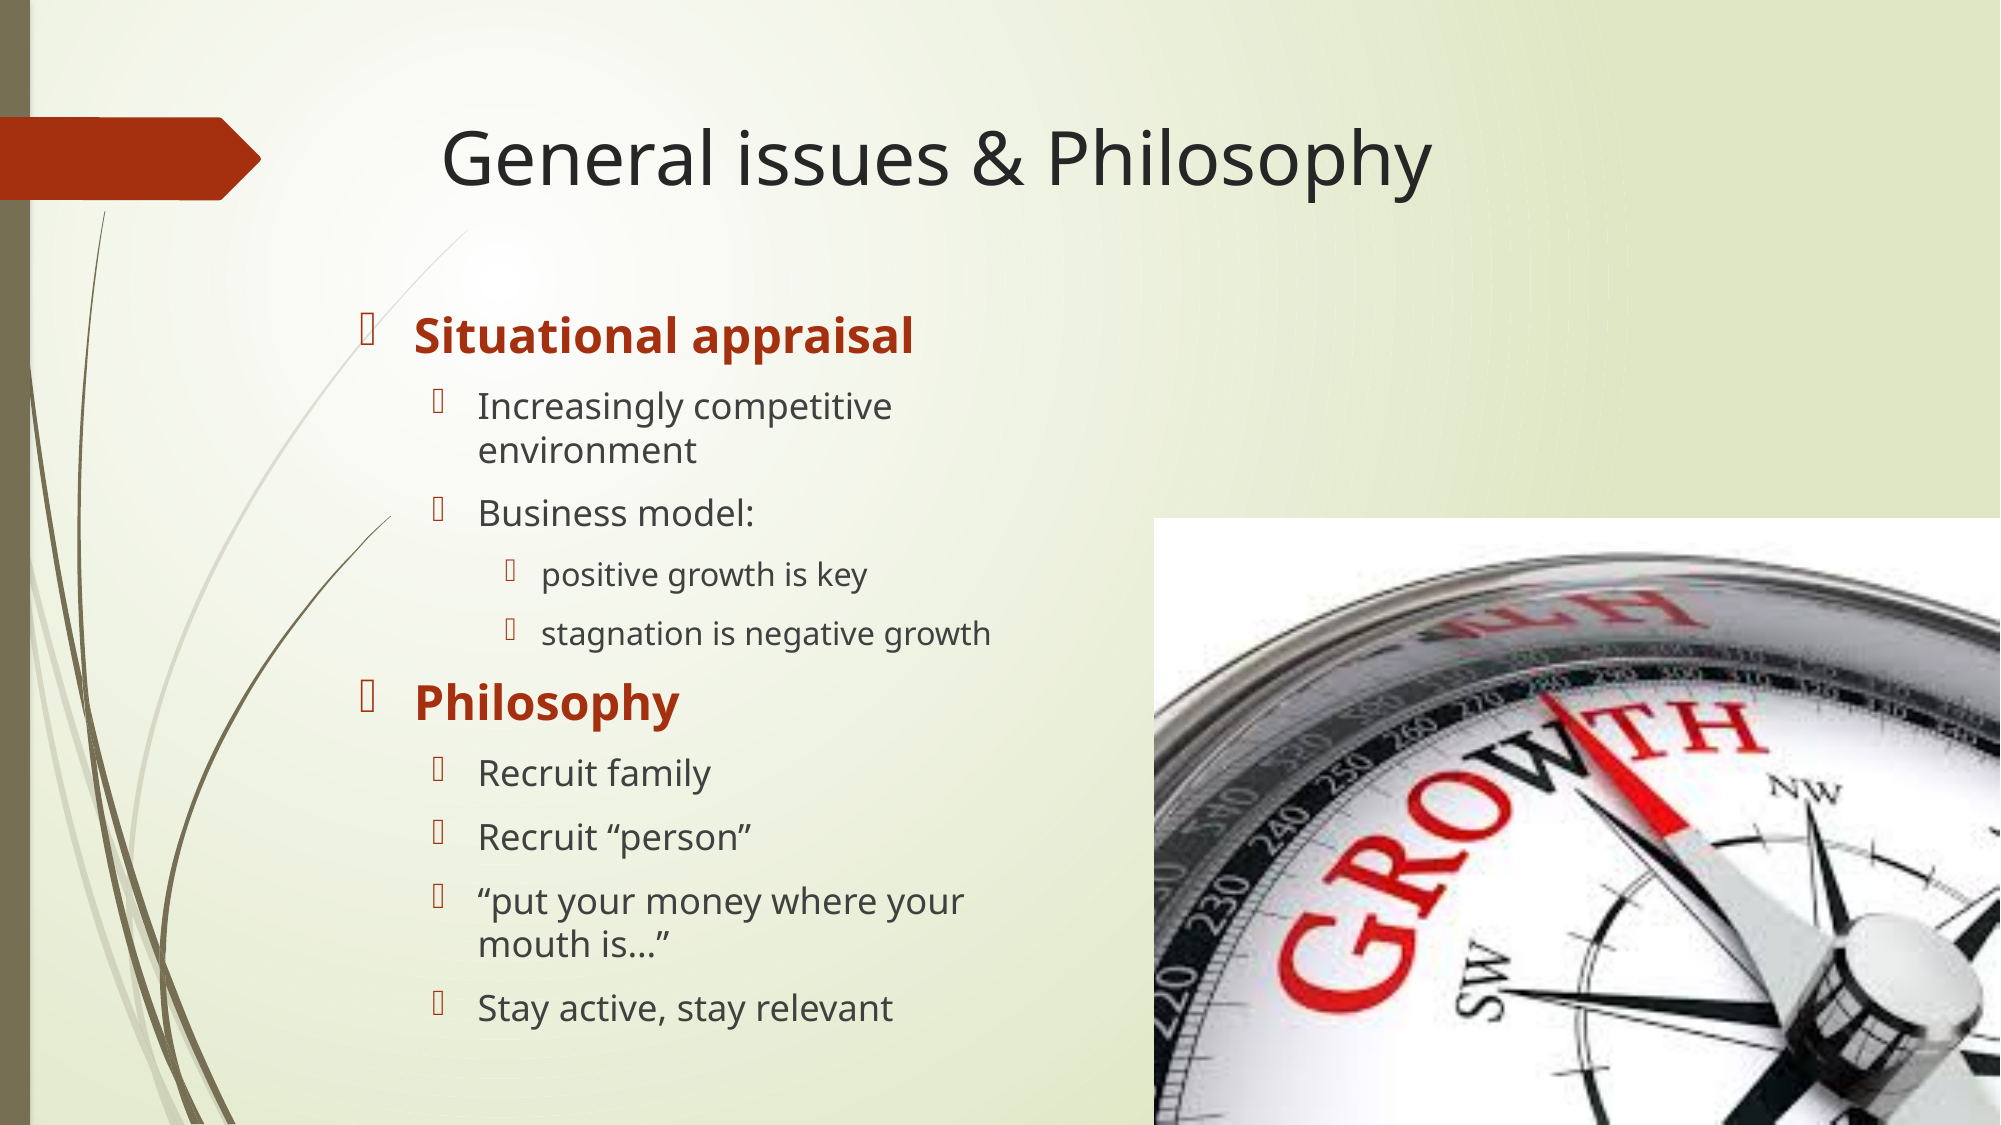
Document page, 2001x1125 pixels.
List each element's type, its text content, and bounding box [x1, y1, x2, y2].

list Situational appraisal Increasingly competitive environment Business model: positive growth is key stagnation is negative growth Philosophy Recruit family Recruit “person” “put your money where your mouth is…” Stay active, stay relevant [344, 297, 1053, 1038]
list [1153, 518, 2000, 1125]
title General issues & Philosophy [425, 102, 1888, 313]
